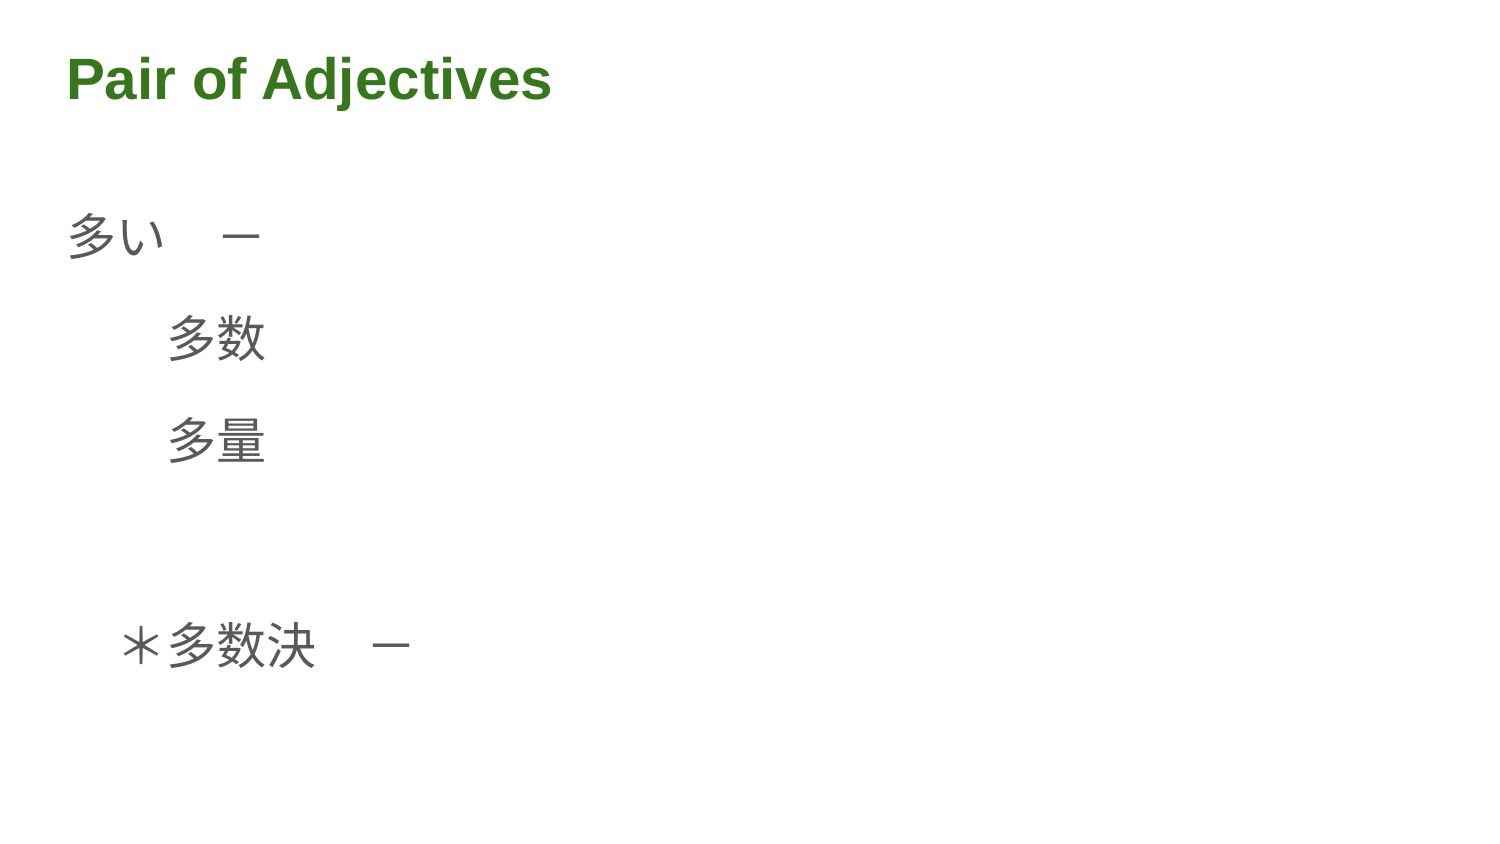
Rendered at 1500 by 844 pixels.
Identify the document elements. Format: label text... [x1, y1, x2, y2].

list 多い － 多数 多量 ＊多数決 － [51, 181, 1449, 797]
title Pair of Adjectives [51, 25, 1449, 120]
